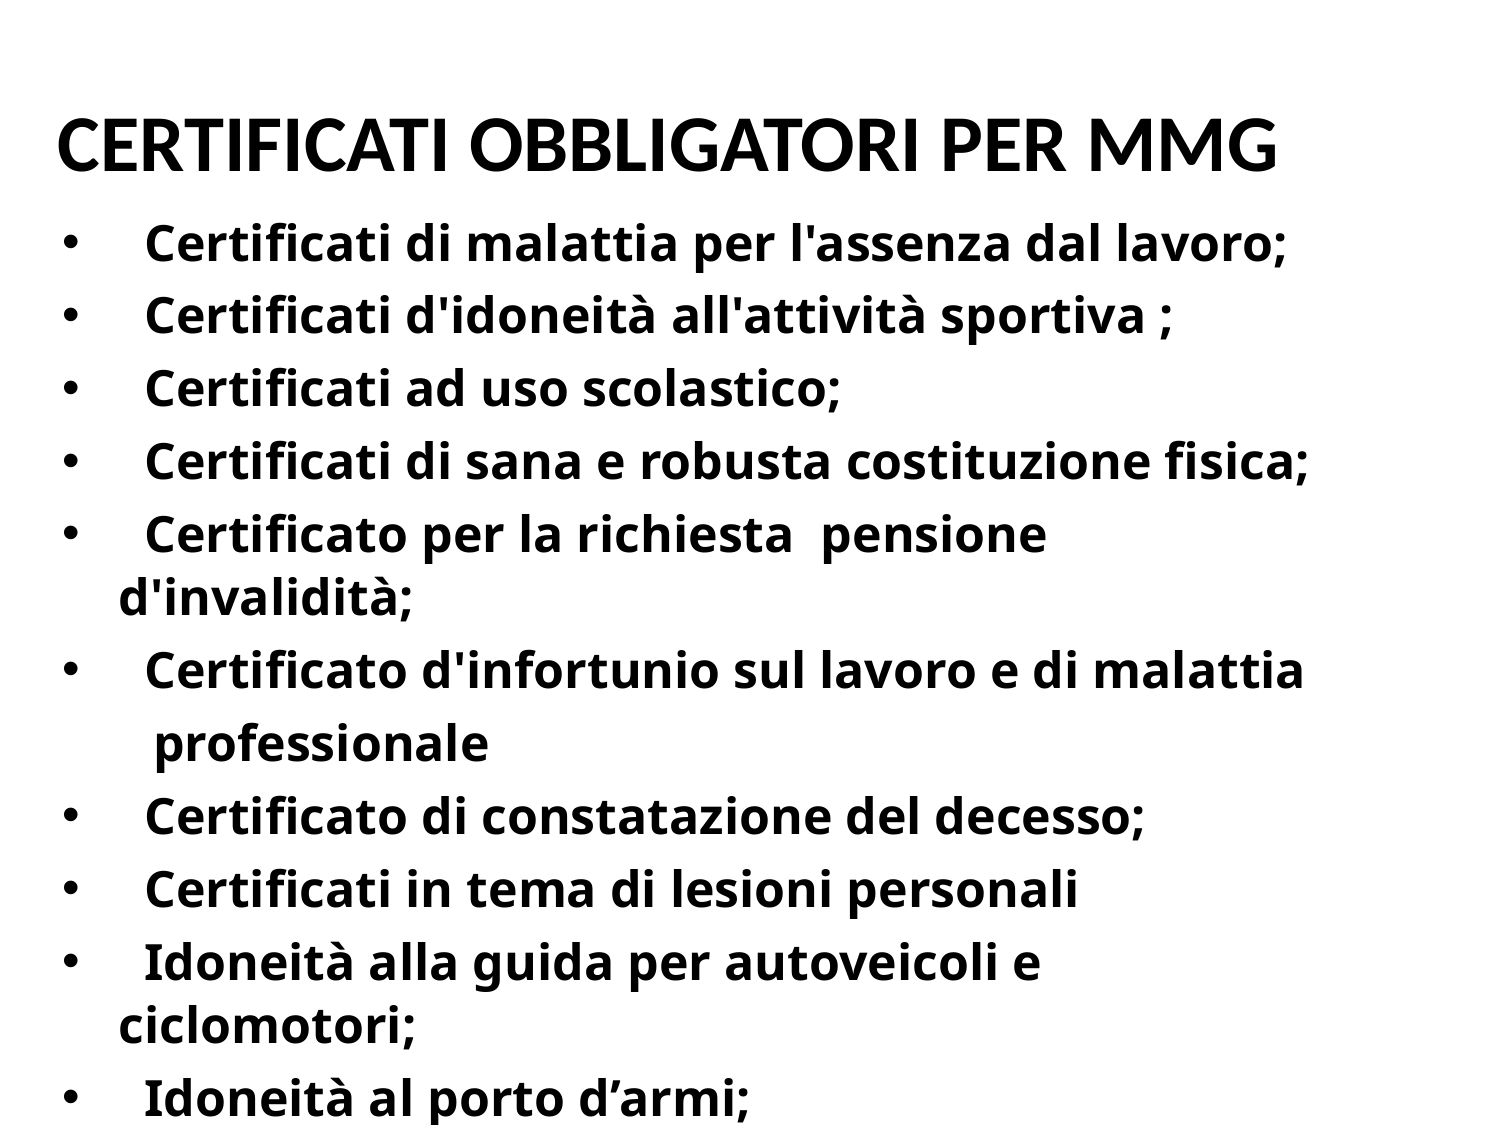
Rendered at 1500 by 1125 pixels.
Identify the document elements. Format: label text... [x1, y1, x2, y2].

text_box Certificati di malattia per l'assenza dal lavoro; Certificati d'idoneità all'attività sportiva ; Certificati ad uso scolastico; Certificati di sana e robusta costituzione fisica; Certificato per la richiesta pensione d'invalidità; Certificato d'infortunio sul lavoro e di malattia professionale Certificato di constatazione del decesso; Certificati in tema di lesioni personali Idoneità alla guida per autoveicoli e ciclomotori; Idoneità al porto d’armi; Certificato di Trattamento Sanitario Obbligatorio [47, 208, 1353, 1063]
title CERTIFICATI OBBLIGATORI PER MMG [0, 45, 1344, 233]
